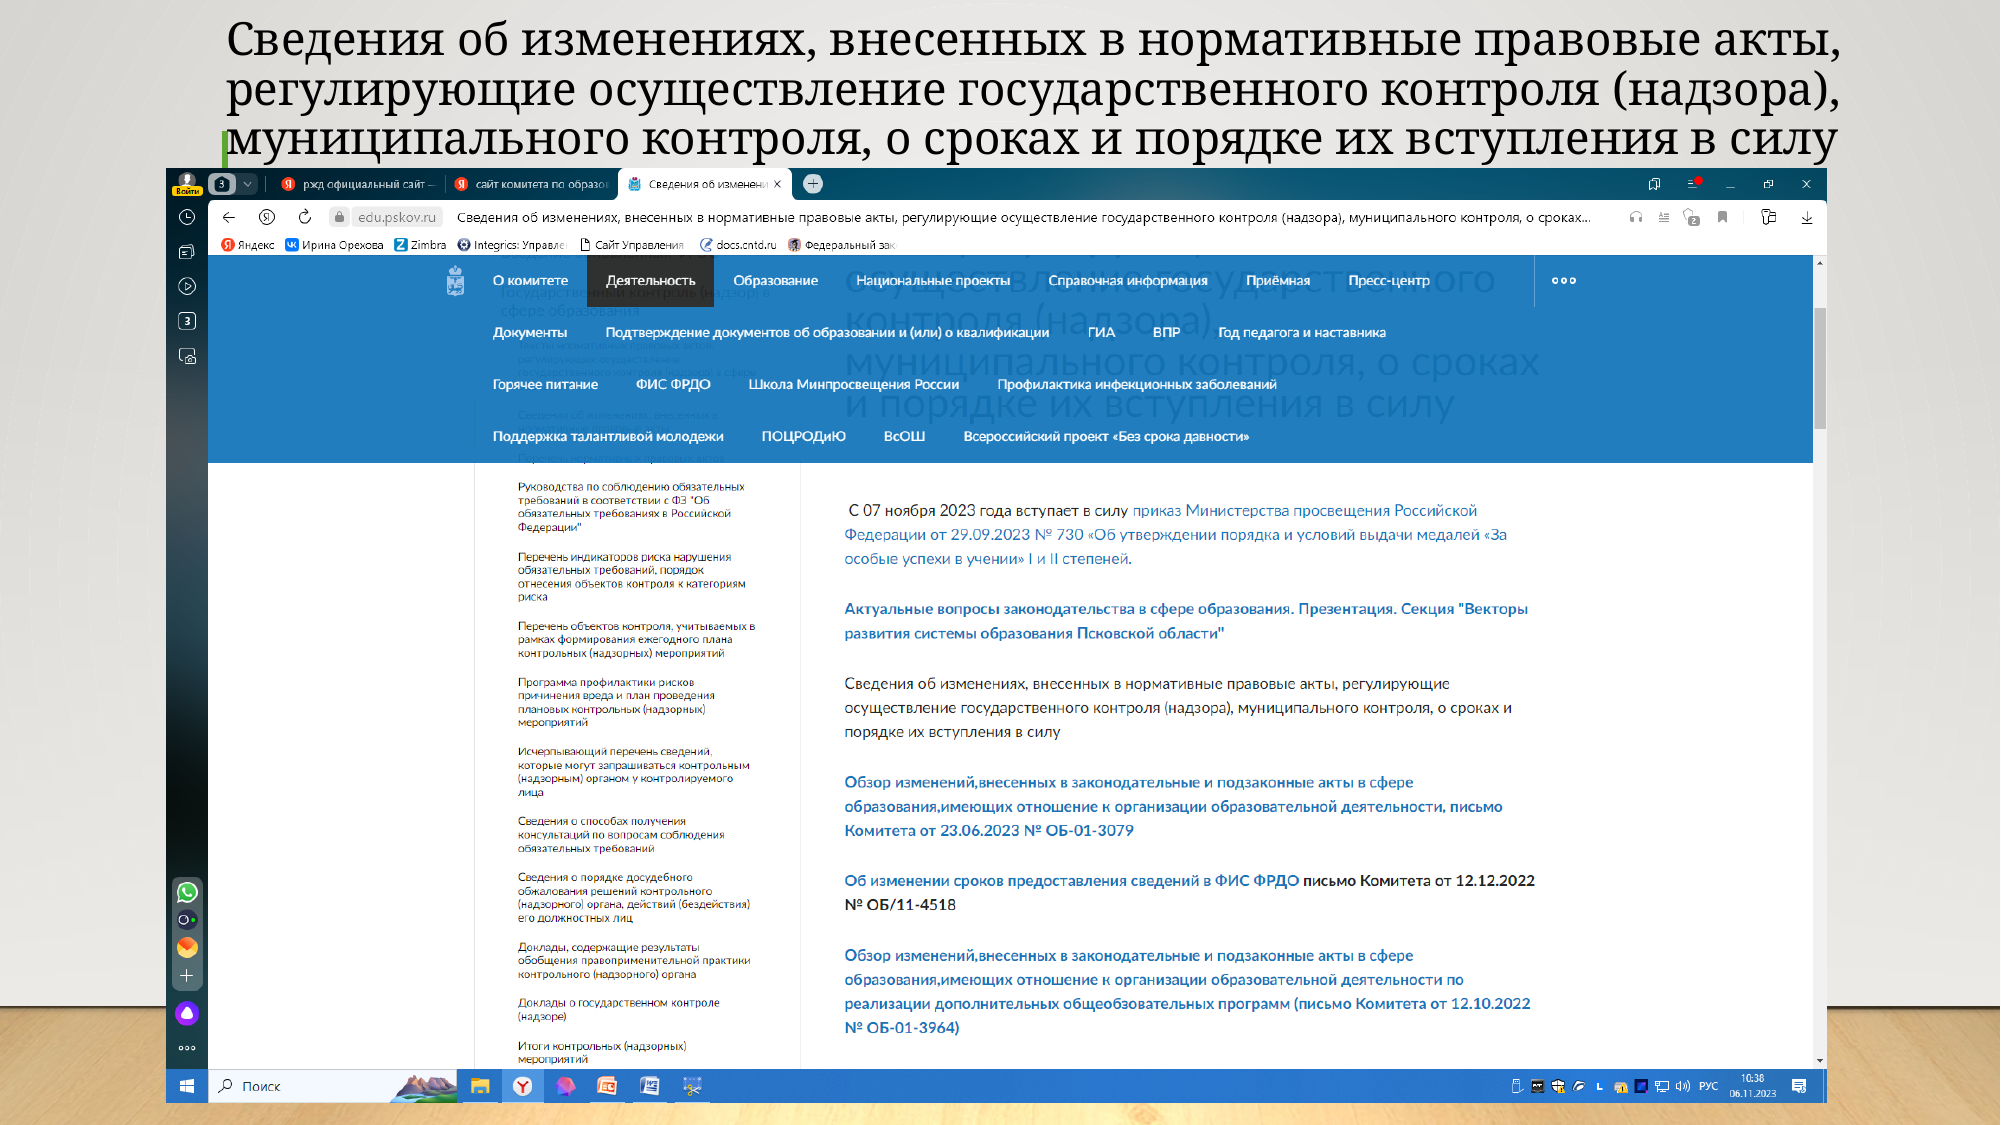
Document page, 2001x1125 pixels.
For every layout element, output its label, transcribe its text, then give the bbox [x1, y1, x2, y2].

title Сведения об изменениях, внесенных в нормативные правовые акты, регулирующие осуществление государственного контроля (надзора), муниципального контроля, о сроках и порядке их вступления в силу [211, 0, 1918, 173]
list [166, 168, 1828, 1104]
picture [0, 1006, 2000, 1125]
